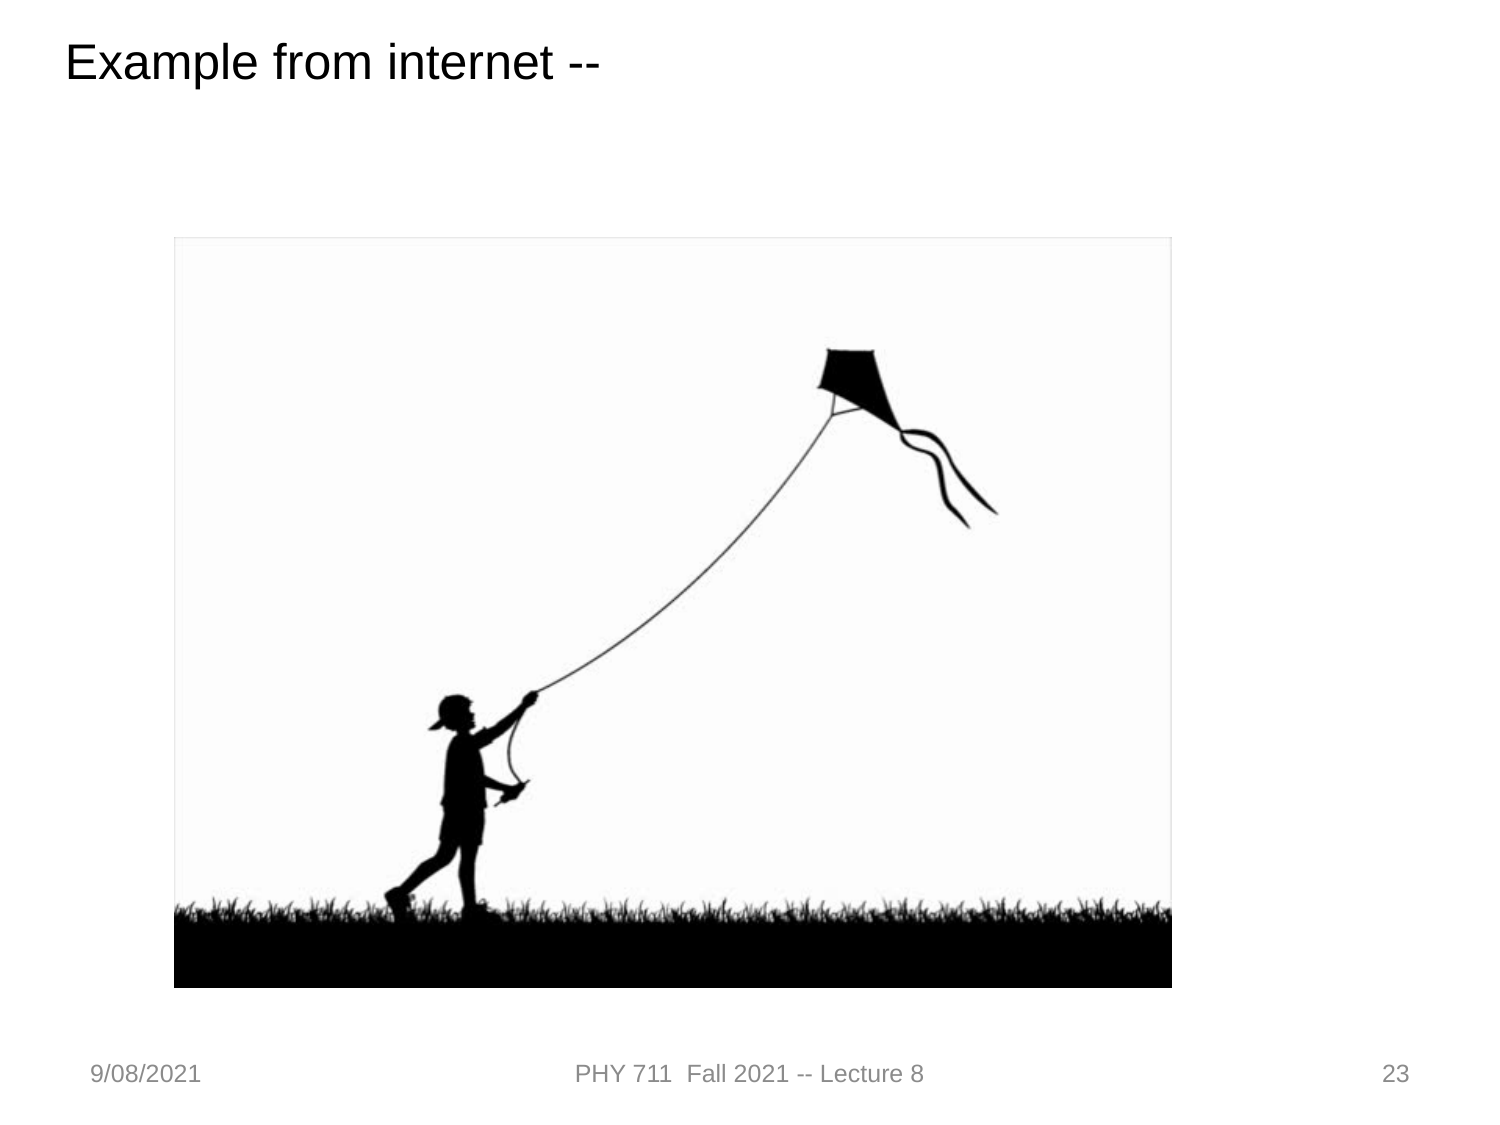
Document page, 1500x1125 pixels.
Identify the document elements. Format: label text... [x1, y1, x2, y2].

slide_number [75, 1042, 425, 1103]
footer PHY 711 Fall 2021 -- Lecture 8 [512, 1042, 988, 1103]
slide_number 23 [1074, 1042, 1425, 1103]
text_box Example from internet -- [49, 22, 1475, 98]
picture [174, 237, 1172, 988]
